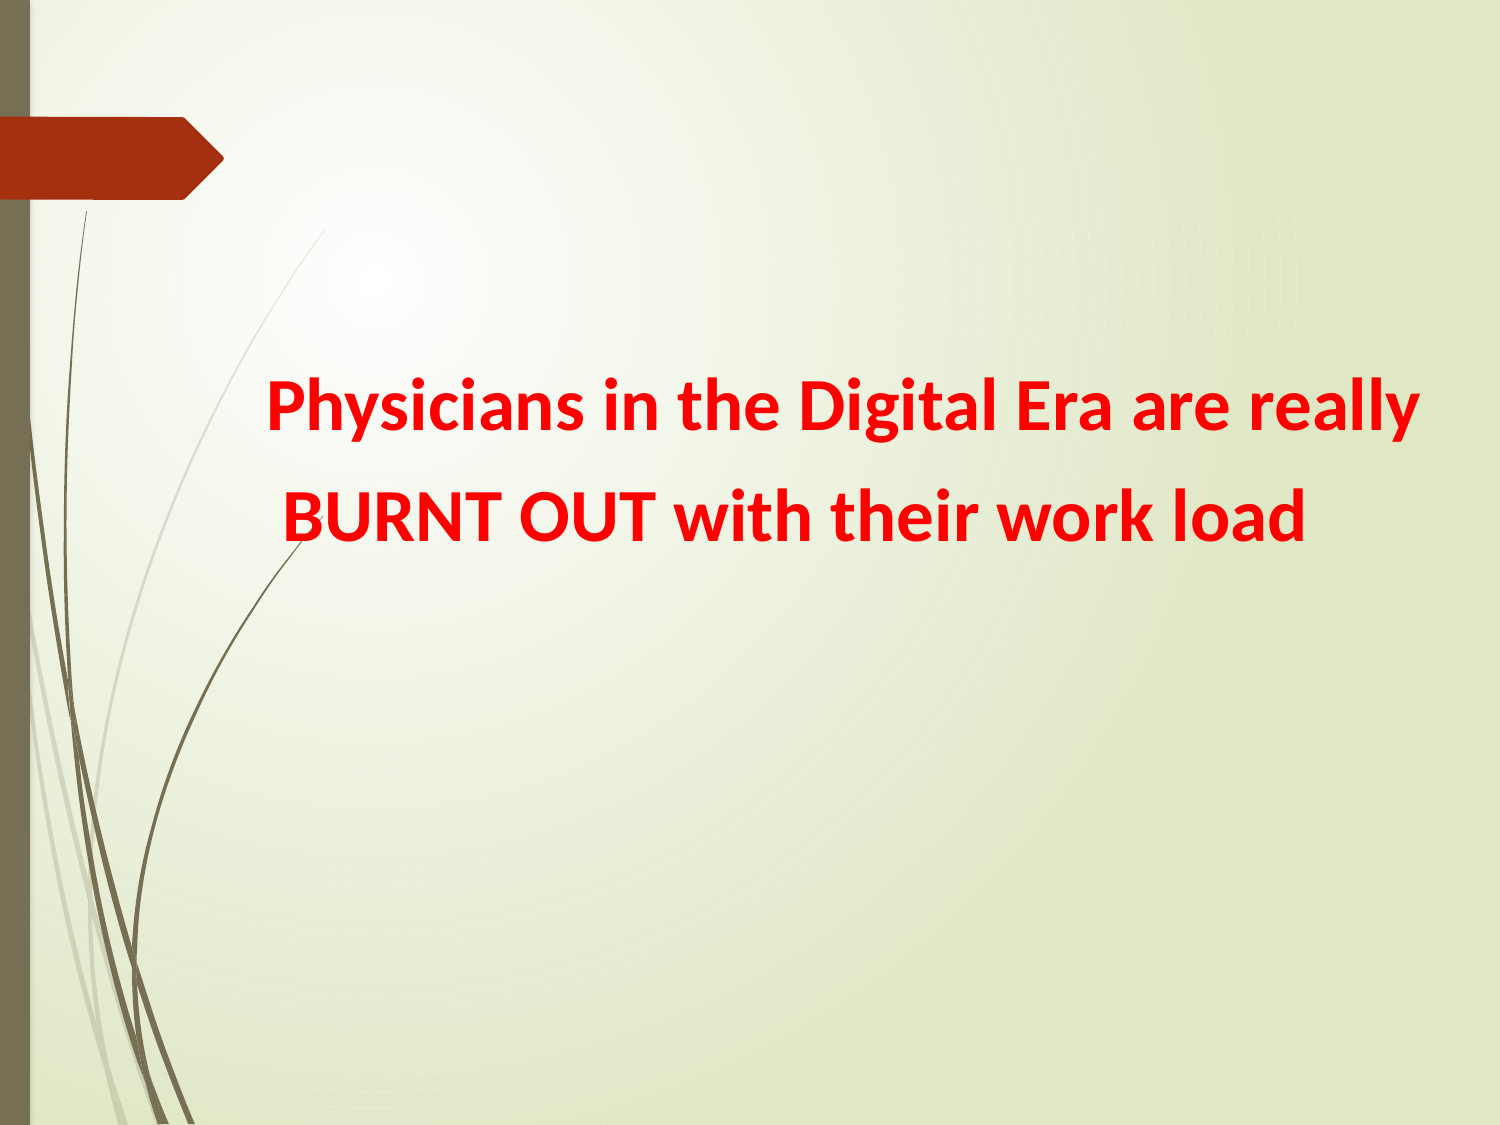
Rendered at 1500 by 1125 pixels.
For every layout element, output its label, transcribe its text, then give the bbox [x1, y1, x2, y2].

list Physicians in the Digital Era are really BURNT OUT with their work load [200, 237, 1475, 858]
